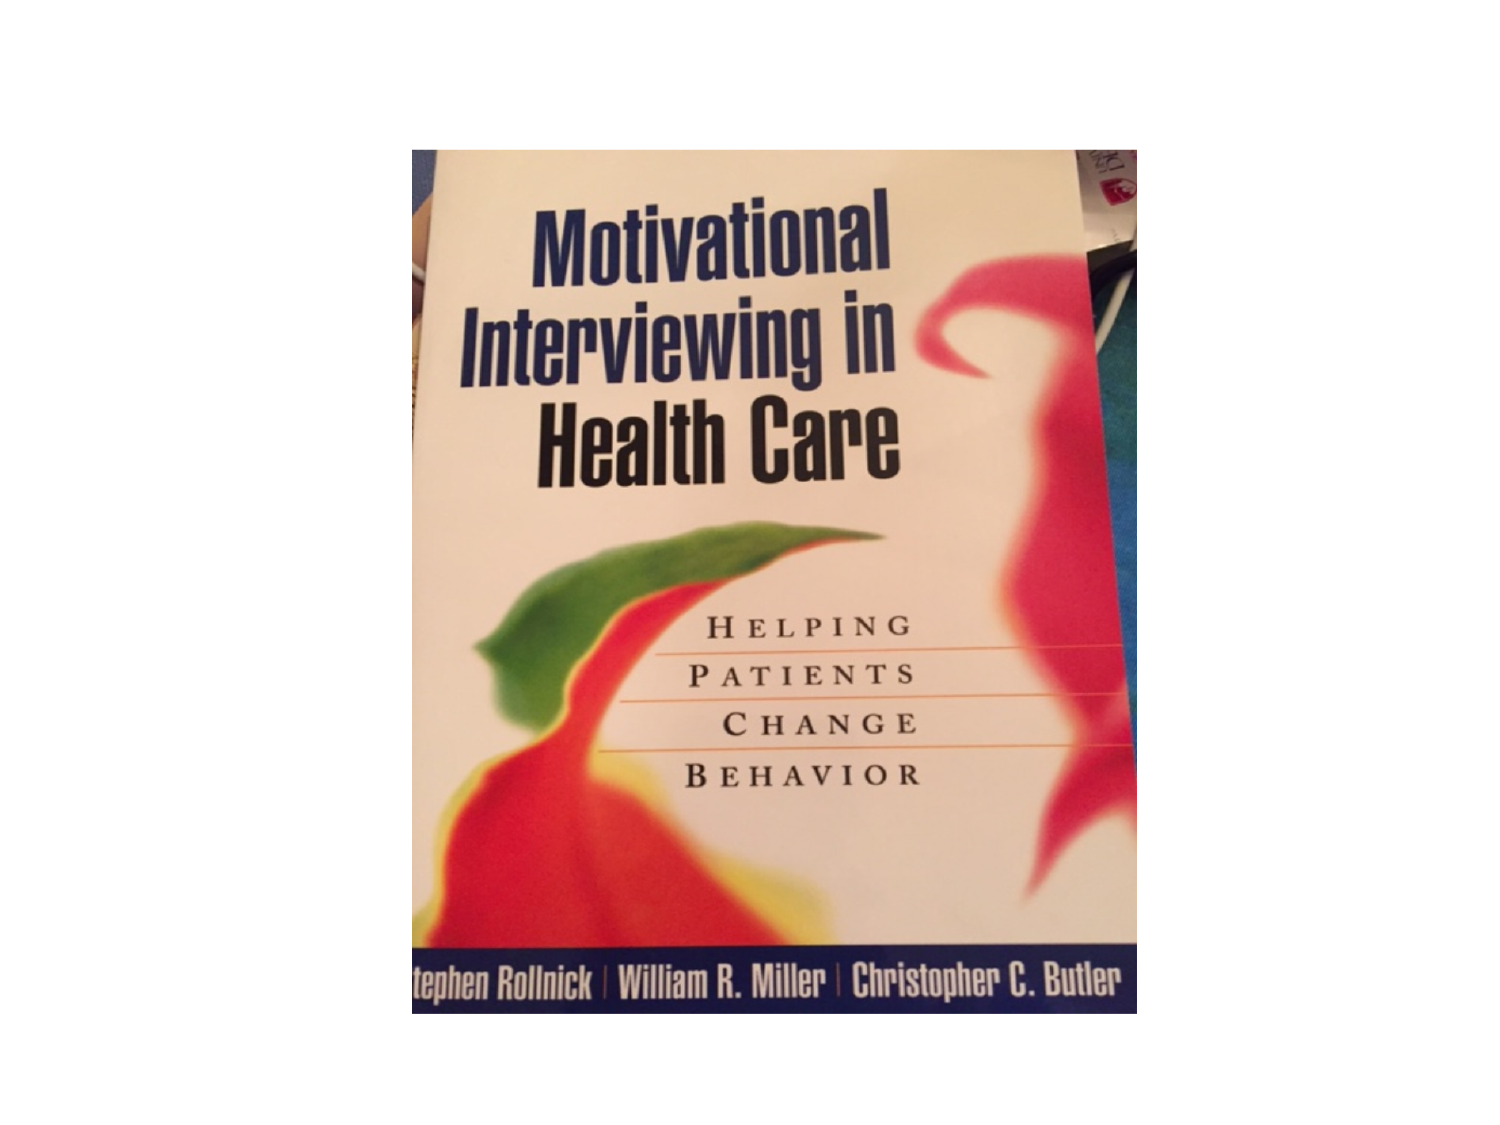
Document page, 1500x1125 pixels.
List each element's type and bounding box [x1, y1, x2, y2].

list [342, 218, 1206, 945]
picture [412, 150, 1137, 218]
picture [412, 945, 1137, 1013]
